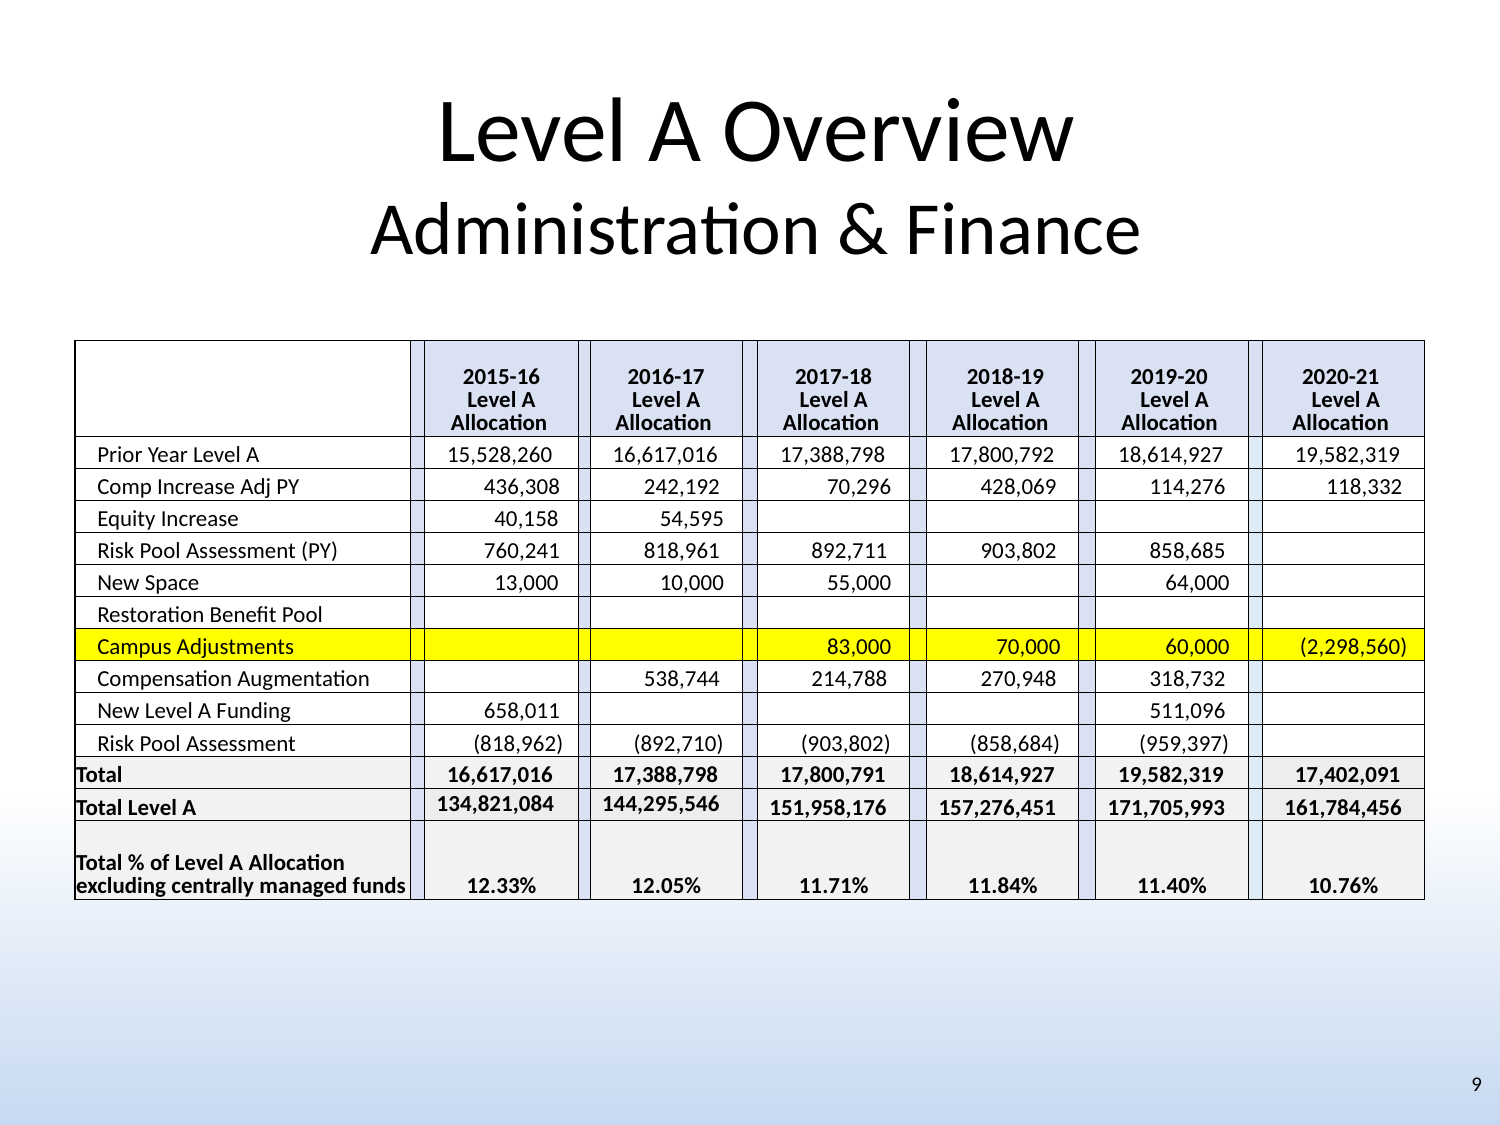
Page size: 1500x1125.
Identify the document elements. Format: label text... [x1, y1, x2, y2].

table_cell 17,388,798 [758, 437, 909, 468]
table_cell [579, 437, 590, 468]
table_cell 70,000 [927, 629, 1078, 660]
table_cell [411, 597, 424, 628]
table_cell 658,011 [425, 693, 578, 724]
table_cell [1249, 757, 1262, 788]
table_header 2020-21 Level A Allocation [1263, 341, 1424, 436]
table_cell [743, 725, 757, 756]
table_cell [425, 629, 578, 660]
table_cell [743, 501, 757, 532]
table_header [910, 341, 926, 436]
table_cell 40,158 [425, 501, 578, 532]
table_cell [411, 725, 424, 756]
table_cell [425, 597, 578, 628]
table_cell [743, 597, 757, 628]
table_cell 511,096 [1096, 693, 1248, 724]
table_cell [579, 629, 590, 660]
table_cell 151,958,176 [758, 789, 909, 820]
table_cell [1079, 469, 1095, 500]
title Level A Overview Administration & Finance [50, 62, 1463, 188]
table_cell 55,000 [758, 565, 909, 596]
table_cell [579, 469, 590, 500]
table_header 2018-19 Level A Allocation [927, 341, 1078, 436]
table_cell [1249, 437, 1262, 468]
table_cell [1263, 725, 1424, 756]
table_cell [910, 661, 926, 692]
table_cell 134,821,084 [425, 789, 578, 820]
table_cell [910, 693, 926, 724]
table_cell [743, 661, 757, 692]
table_header [76, 341, 410, 436]
table_header 2019-20 Level A Allocation [1096, 341, 1248, 436]
table_cell [743, 533, 757, 564]
table_cell [743, 693, 757, 724]
table_cell [910, 501, 926, 532]
table_cell 12.05% [591, 821, 742, 899]
table_cell [1249, 661, 1262, 692]
table_cell [579, 533, 590, 564]
table_cell [1096, 597, 1248, 628]
table_cell [411, 757, 424, 788]
table_cell 903,802 [927, 533, 1078, 564]
table_cell [1263, 565, 1424, 596]
table_cell 242,192 [591, 469, 742, 500]
table_cell (818,962) [425, 725, 578, 756]
table_cell [1249, 565, 1262, 596]
table_cell 64,000 [1096, 565, 1248, 596]
slide_number 9 [1146, 1062, 1497, 1123]
table_cell [411, 533, 424, 564]
table_cell 17,800,792 [927, 437, 1078, 468]
table_cell Risk Pool Assessment [76, 725, 410, 756]
table_cell 11.40% [1096, 821, 1248, 899]
table_cell [910, 469, 926, 500]
table_cell [591, 629, 742, 660]
table_cell [1249, 725, 1262, 756]
table_cell [591, 693, 742, 724]
table_cell Restoration Benefit Pool [76, 597, 410, 628]
table_cell [411, 661, 424, 692]
table_cell [1079, 437, 1095, 468]
table_cell [579, 789, 590, 820]
table_cell [591, 597, 742, 628]
table_cell [1079, 821, 1095, 899]
table_cell (959,397) [1096, 725, 1248, 756]
table_cell 83,000 [758, 629, 909, 660]
table_cell [411, 469, 424, 500]
table_cell 17,388,798 [591, 757, 742, 788]
table_cell [910, 597, 926, 628]
table_cell [1079, 533, 1095, 564]
table_cell [927, 501, 1078, 532]
table_cell 12.33% [425, 821, 578, 899]
table_cell 13,000 [425, 565, 578, 596]
table_cell Risk Pool Assessment (PY) [76, 533, 410, 564]
table_header 2016-17 Level A Allocation [591, 341, 742, 436]
table_cell Equity Increase [76, 501, 410, 532]
table_cell 16,617,016 [591, 437, 742, 468]
table_cell [1079, 565, 1095, 596]
table_cell [927, 597, 1078, 628]
table_cell [743, 757, 757, 788]
table_cell [579, 757, 590, 788]
table_cell 114,276 [1096, 469, 1248, 500]
table_cell 760,241 [425, 533, 578, 564]
table_cell 538,744 [591, 661, 742, 692]
table_cell [579, 661, 590, 692]
table_cell [1079, 757, 1095, 788]
table_cell [743, 469, 757, 500]
table_header 2015-16 Level A Allocation [425, 341, 578, 436]
table_header [579, 341, 590, 436]
table_cell [411, 629, 424, 660]
table_cell 10,000 [591, 565, 742, 596]
table_cell [743, 821, 757, 899]
table_cell [1249, 629, 1262, 660]
table_cell (858,684) [927, 725, 1078, 756]
table_cell Total Level A [76, 789, 410, 820]
table_cell [411, 565, 424, 596]
table_header 2017-18 Level A Allocation [758, 341, 909, 436]
table_cell [927, 693, 1078, 724]
table_cell 428,069 [927, 469, 1078, 500]
table_cell [579, 501, 590, 532]
table_cell Compensation Augmentation [76, 661, 410, 692]
table_cell [1263, 533, 1424, 564]
table_cell 161,784,456 [1263, 789, 1424, 820]
table_cell Total [76, 757, 410, 788]
table_cell [579, 597, 590, 628]
table_cell [1079, 597, 1095, 628]
table_cell 19,582,319 [1263, 437, 1424, 468]
table_header [1249, 341, 1262, 436]
table_cell 54,595 [591, 501, 742, 532]
table_cell [1079, 629, 1095, 660]
table_cell [1249, 789, 1262, 820]
table_cell [758, 597, 909, 628]
table_cell [743, 565, 757, 596]
table_cell [1263, 661, 1424, 692]
table_cell [1263, 693, 1424, 724]
table_cell [743, 437, 757, 468]
table_cell [1079, 661, 1095, 692]
table_cell [927, 565, 1078, 596]
table_header [743, 341, 757, 436]
table_cell [1079, 501, 1095, 532]
table_cell Total % of Level A Allocation excluding centrally managed funds [76, 821, 410, 899]
table_cell [425, 661, 578, 692]
table_cell 70,296 [758, 469, 909, 500]
table_cell [1079, 693, 1095, 724]
table_cell 436,308 [425, 469, 578, 500]
table_cell 270,948 [927, 661, 1078, 692]
table_cell [910, 629, 926, 660]
table_cell 818,961 [591, 533, 742, 564]
table_cell New Level A Funding [76, 693, 410, 724]
table_cell [1096, 501, 1248, 532]
table_cell 892,711 [758, 533, 909, 564]
table_cell (2,298,560) [1263, 629, 1424, 660]
table_cell 11.84% [927, 821, 1078, 899]
table_cell New Space [76, 565, 410, 596]
table_cell [1079, 725, 1095, 756]
table_cell [910, 437, 926, 468]
table_cell 214,788 [758, 661, 909, 692]
table_cell [1249, 501, 1262, 532]
table_cell [411, 821, 424, 899]
table_cell 157,276,451 [927, 789, 1078, 820]
table_cell [910, 821, 926, 899]
table_cell (892,710) [591, 725, 742, 756]
table_cell 16,617,016 [425, 757, 578, 788]
table_cell [579, 821, 590, 899]
table_cell 858,685 [1096, 533, 1248, 564]
table_cell [1249, 597, 1262, 628]
table_cell [1249, 821, 1262, 899]
table_cell [1263, 597, 1424, 628]
table_cell 144,295,546 [591, 789, 742, 820]
table_cell 60,000 [1096, 629, 1248, 660]
table_cell [411, 437, 424, 468]
table_cell [1249, 533, 1262, 564]
table_cell [910, 533, 926, 564]
table_cell [579, 725, 590, 756]
table_header [1079, 341, 1095, 436]
table_cell 171,705,993 [1096, 789, 1248, 820]
table_cell [411, 789, 424, 820]
table_cell Campus Adjustments [76, 629, 410, 660]
table_cell [579, 693, 590, 724]
table_header [411, 341, 424, 436]
table_cell 17,800,791 [758, 757, 909, 788]
table_cell Prior Year Level A [76, 437, 410, 468]
table_cell [910, 757, 926, 788]
table_cell [758, 693, 909, 724]
table_cell Comp Increase Adj PY [76, 469, 410, 500]
table_cell [411, 501, 424, 532]
table_cell [743, 629, 757, 660]
table_cell 15,528,260 [425, 437, 578, 468]
table_cell [1249, 693, 1262, 724]
table_cell [579, 565, 590, 596]
table_cell 118,332 [1263, 469, 1424, 500]
table_cell 10.76% [1263, 821, 1424, 899]
table_cell [1249, 469, 1262, 500]
table_cell 18,614,927 [1096, 437, 1248, 468]
table_cell [1263, 501, 1424, 532]
table_cell 318,732 [1096, 661, 1248, 692]
table_cell 18,614,927 [927, 757, 1078, 788]
table_cell 11.71% [758, 821, 909, 899]
table_cell [758, 501, 909, 532]
table_cell 19,582,319 [1096, 757, 1248, 788]
table_cell [910, 565, 926, 596]
table_cell [1079, 789, 1095, 820]
table_cell [910, 789, 926, 820]
table_cell [411, 693, 424, 724]
table_cell (903,802) [758, 725, 909, 756]
table_cell [910, 725, 926, 756]
table_cell [743, 789, 757, 820]
table_cell 17,402,091 [1263, 757, 1424, 788]
